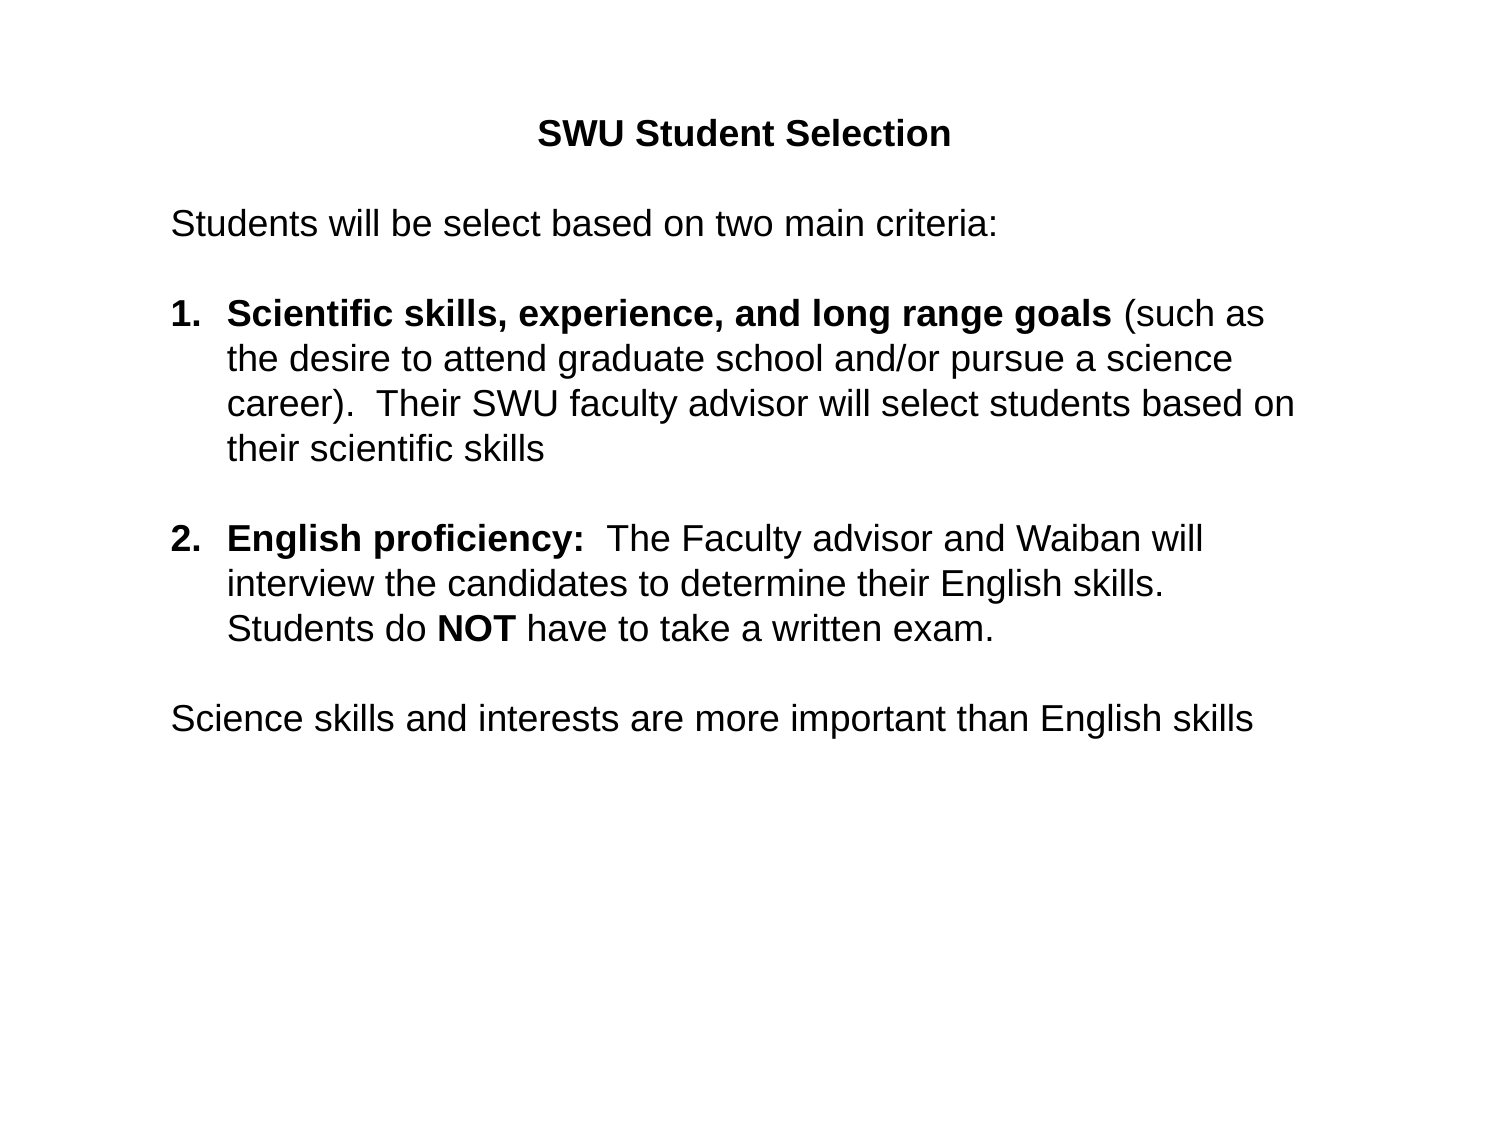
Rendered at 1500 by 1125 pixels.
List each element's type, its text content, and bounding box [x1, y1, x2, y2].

text_box SWU Student Selection Students will be select based on two main criteria: Scientific skills, experience, and long range goals (such as the desire to attend graduate school and/or pursue a science career). Their SWU faculty advisor will select students based on their scientific skills English proficiency: The Faculty advisor and Waiban will interview the candidates to determine their English skills. Students do NOT have to take a written exam. Science skills and interests are more important than English skills [155, 56, 1334, 747]
